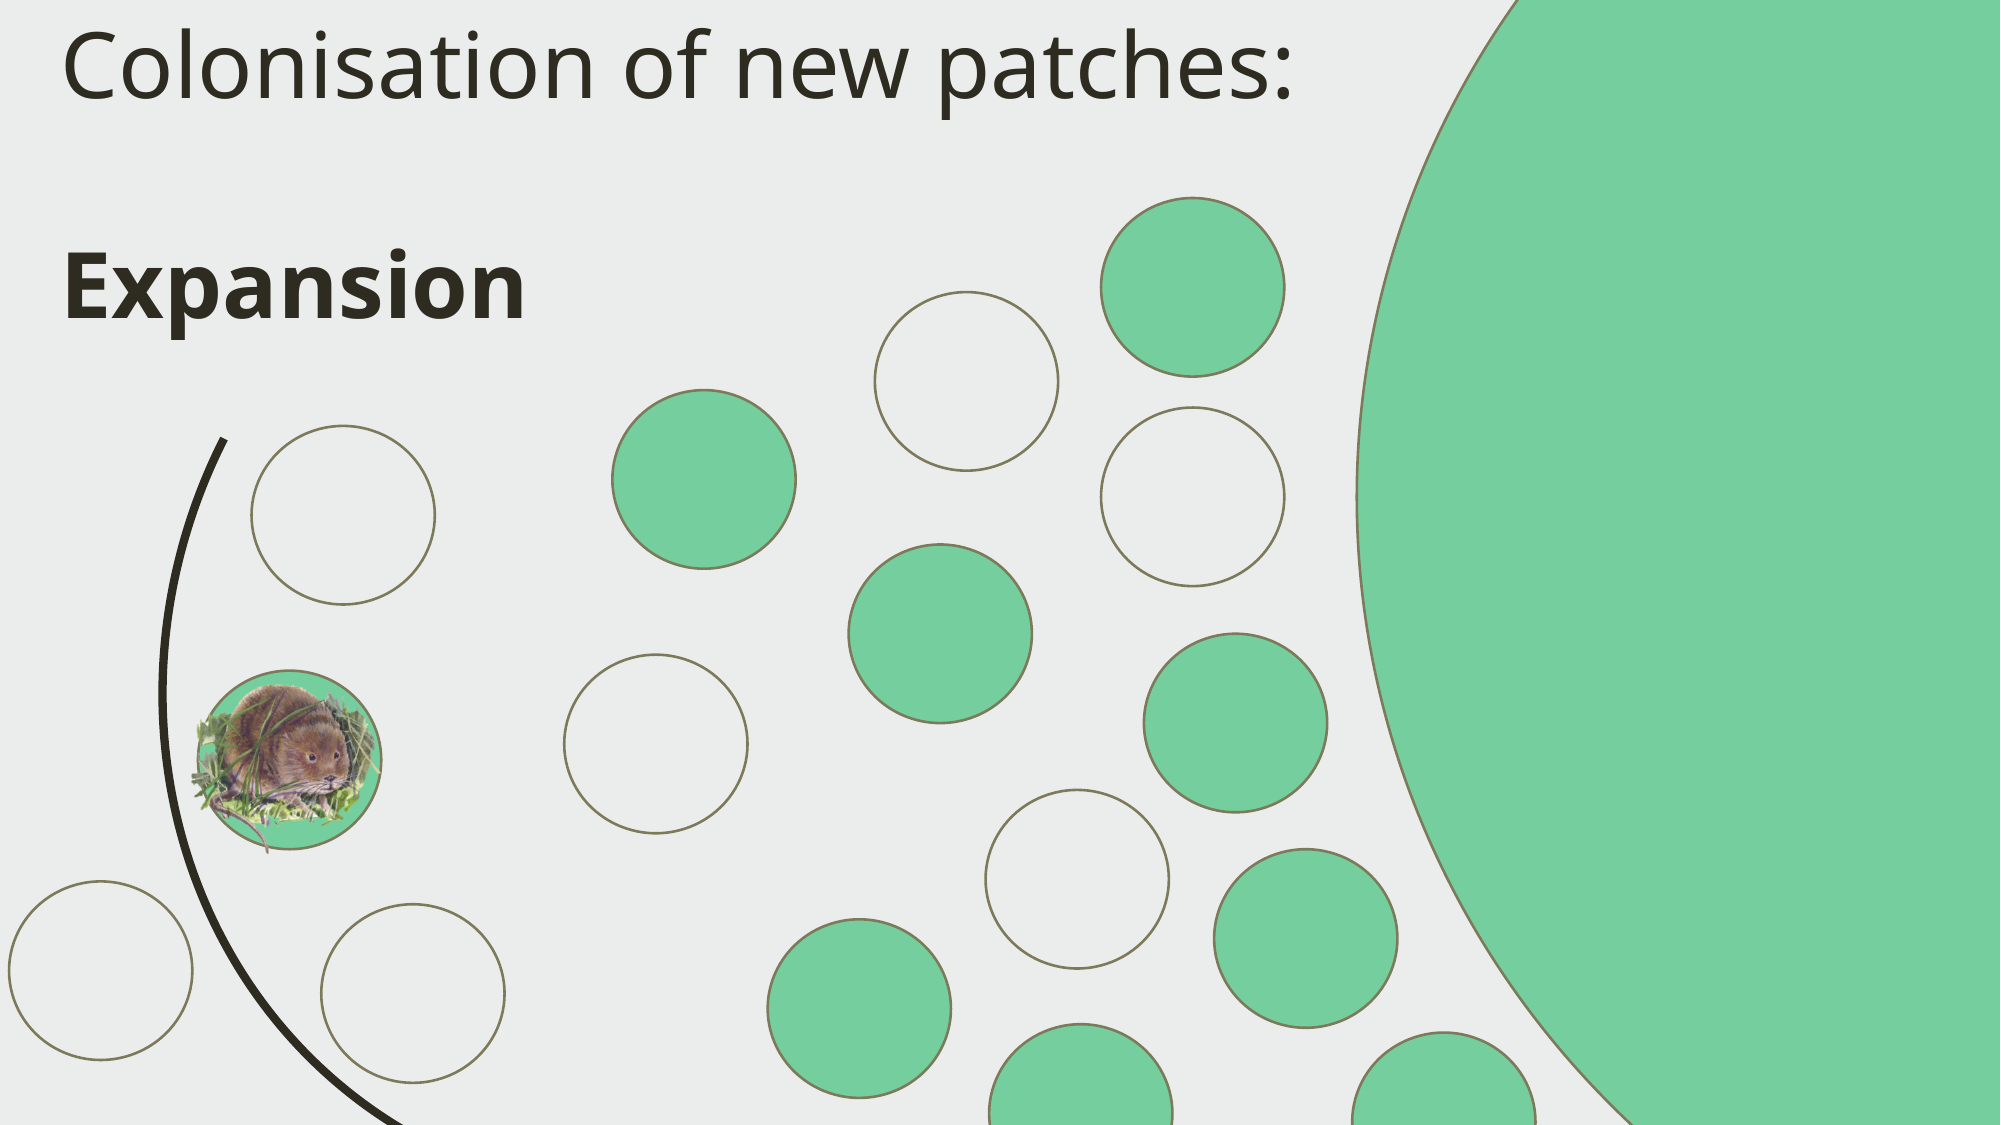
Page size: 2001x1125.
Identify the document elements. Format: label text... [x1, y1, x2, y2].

text_box [873, 290, 1060, 472]
text_box [984, 788, 1171, 970]
text_box [1350, 1031, 1537, 1125]
picture [167, 667, 406, 858]
text_box [562, 653, 749, 835]
text_box [847, 543, 1034, 725]
text_box [987, 1022, 1174, 1125]
text_box [7, 880, 194, 1062]
text_box [162, 438, 647, 1125]
text_box [1099, 406, 1286, 588]
text_box [1355, 0, 2000, 1125]
text_box [250, 424, 437, 606]
text_box [1099, 196, 1286, 378]
text_box [319, 902, 506, 1085]
text_box Colonisation of new patches: Expansion [45, 0, 1346, 345]
text_box [1142, 632, 1329, 814]
text_box [611, 388, 797, 570]
text_box [1212, 847, 1399, 1030]
text_box [766, 918, 953, 1100]
